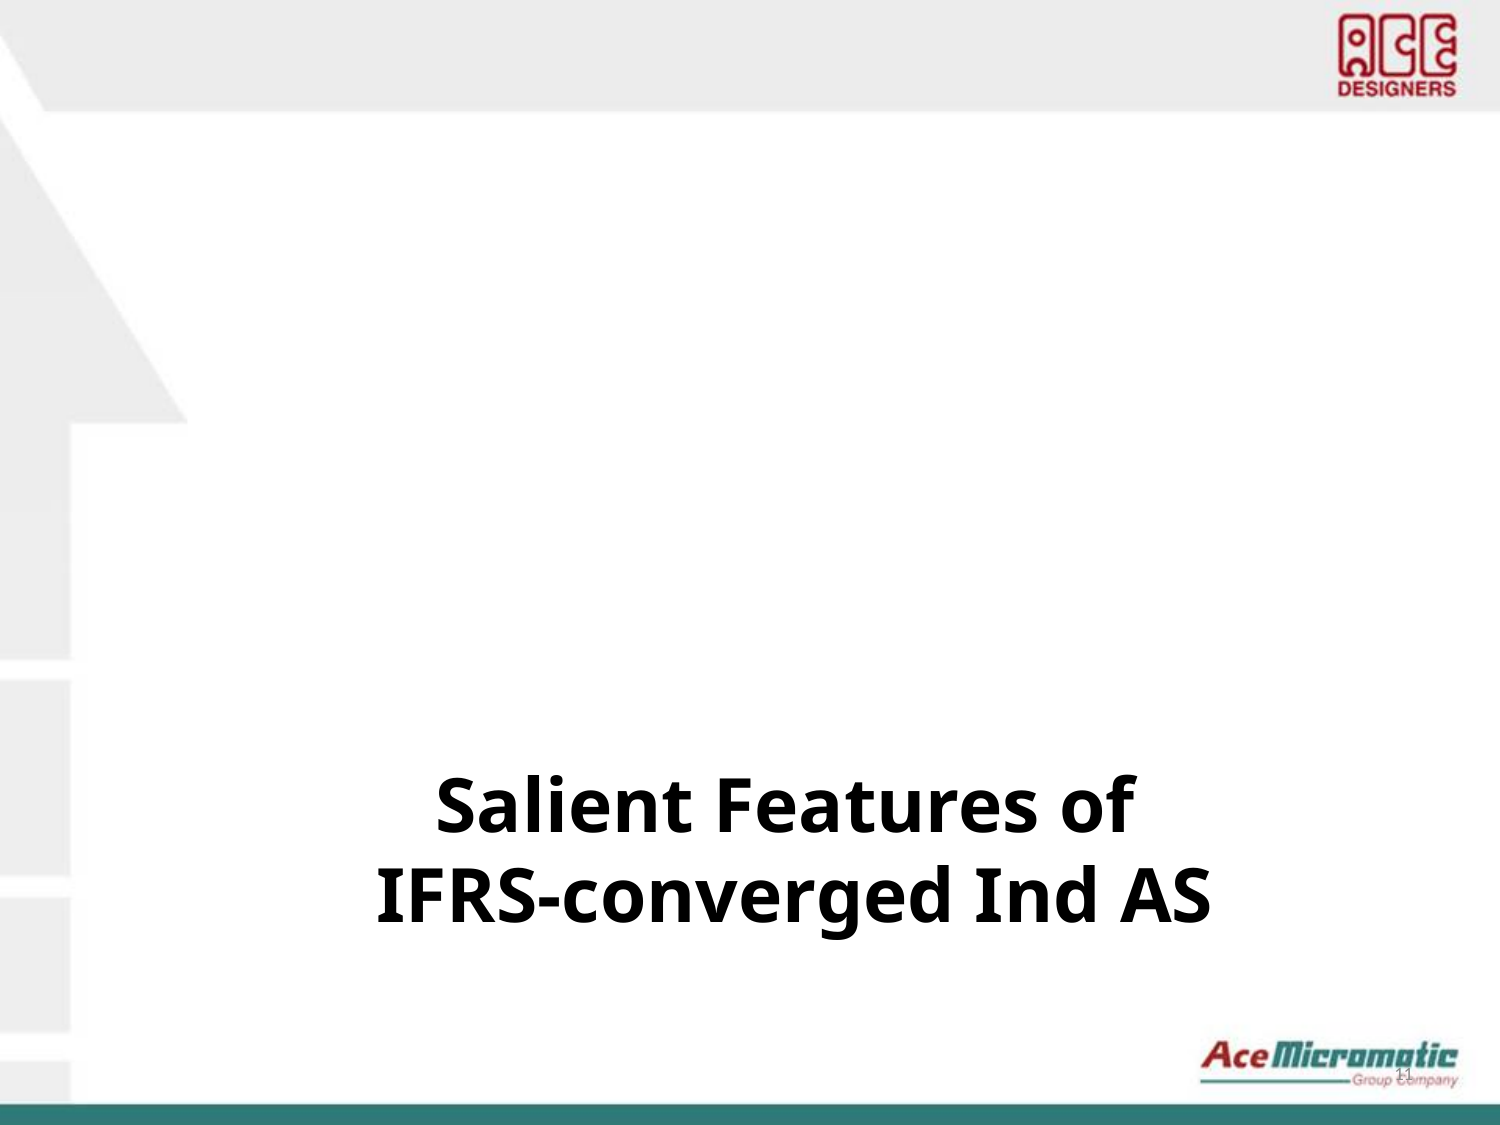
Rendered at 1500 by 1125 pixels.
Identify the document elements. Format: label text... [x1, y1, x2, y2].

picture [0, 0, 1500, 1125]
text_box Salient Features of IFRS-converged Ind AS [151, 749, 1439, 945]
slide_number 11 [1074, 1042, 1425, 1103]
